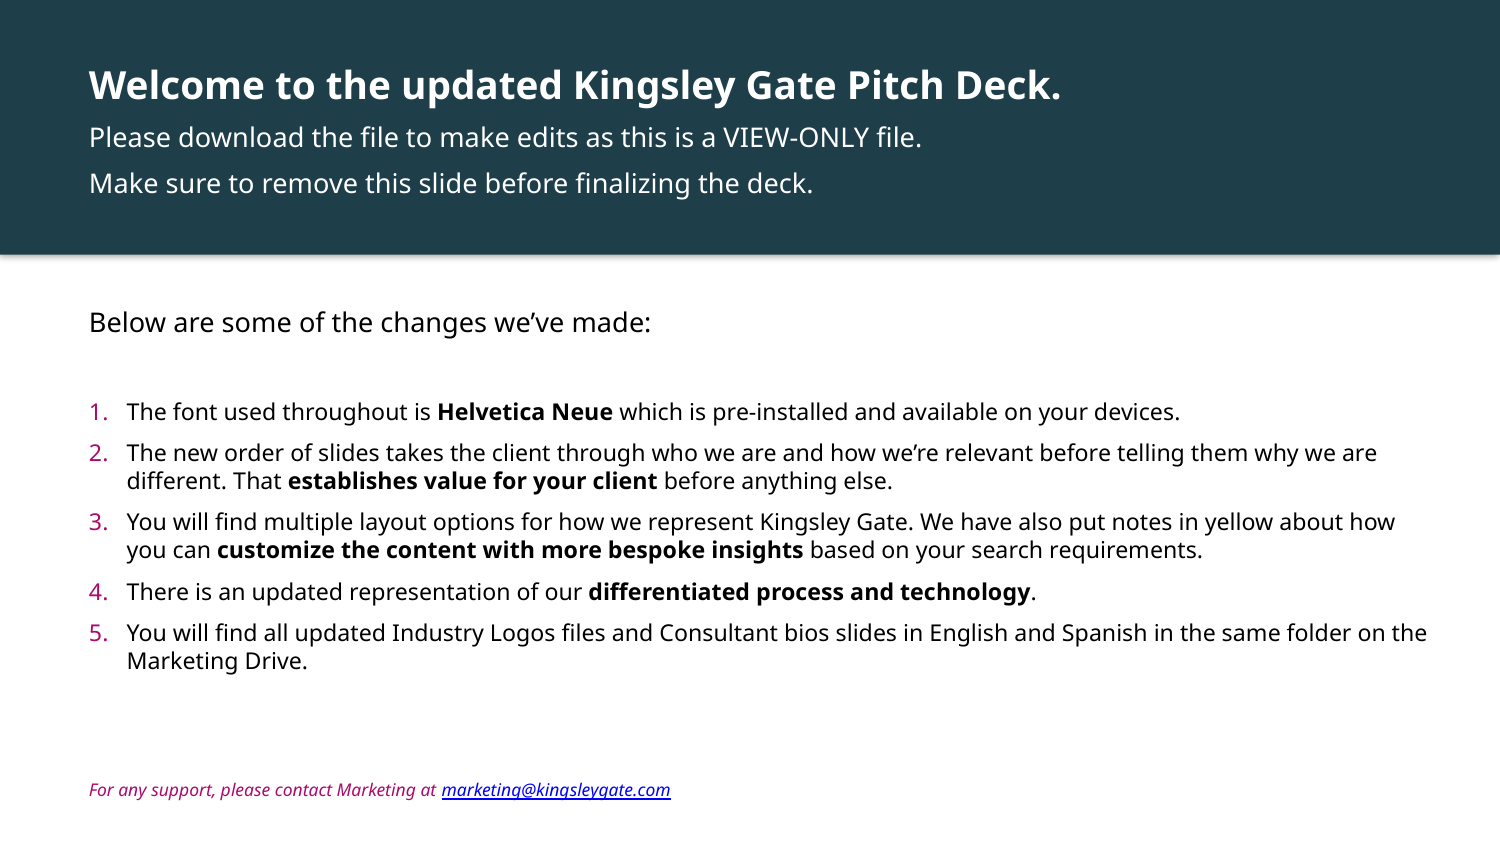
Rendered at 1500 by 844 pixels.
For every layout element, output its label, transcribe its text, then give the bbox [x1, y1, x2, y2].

text_box [0, 0, 1500, 255]
list Welcome to the updated Kingsley Gate Pitch Deck. Please download the file to make edits as this is a VIEW-ONLY file. Make sure to remove this slide before finalizing the deck. Below are some of the changes we’ve made: The font used throughout is Helvetica Neue which is pre-installed and available on your devices. The new order of slides takes the client through who we are and how we’re relevant before telling them why we are different. That establishes value for your client before anything else. You will find multiple layout options for how we represent Kingsley Gate. We have also put notes in yellow about how you can customize the content with more bespoke insights based on your search requirements. There is an updated representation of our differentiated process and technology. You will find all updated Industry Logos files and Consultant bios slides in English and Spanish in the same folder on the Marketing Drive. For any support, please contact Marketing at marketing@kingsleygate.com [74, 53, 1443, 813]
